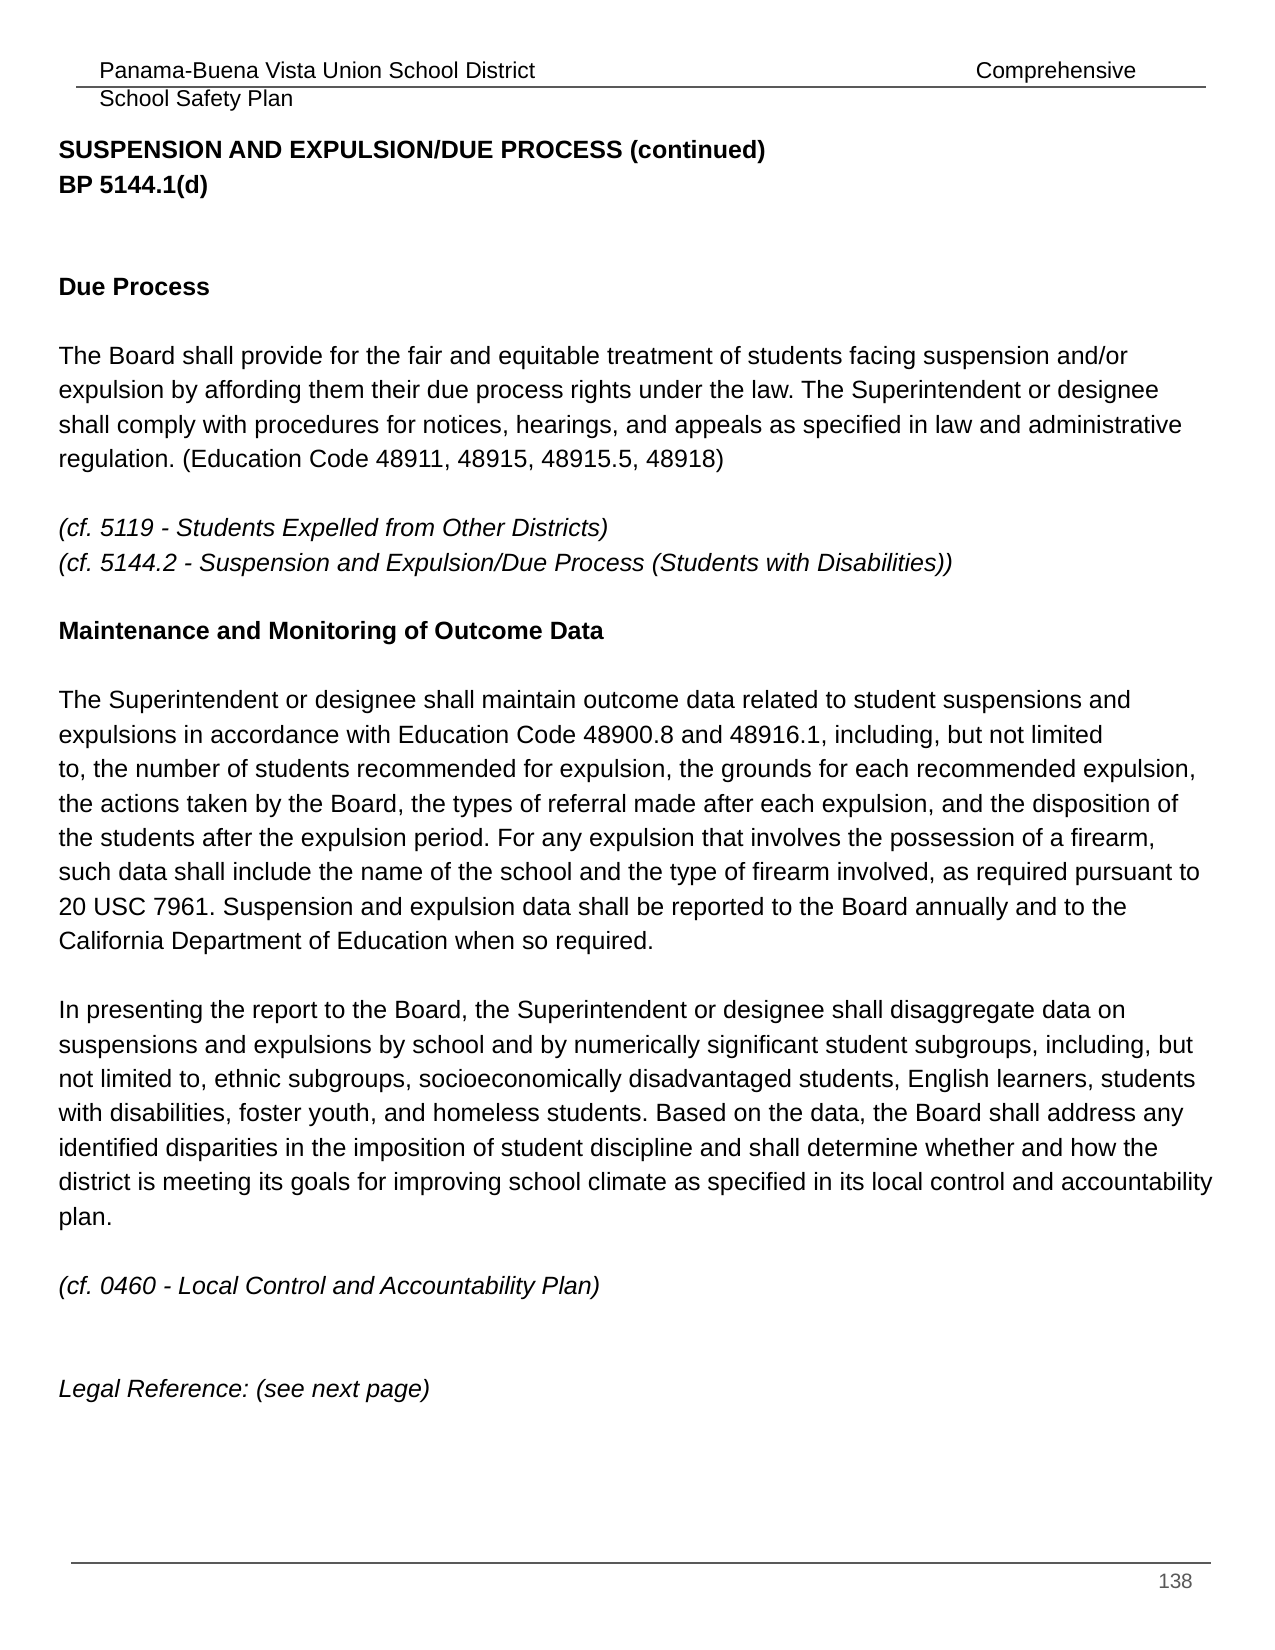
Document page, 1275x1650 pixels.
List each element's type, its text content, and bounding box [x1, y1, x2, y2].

slide_number ‹#› [1131, 1552, 1208, 1623]
list SUSPENSION AND EXPULSION/DUE PROCESS (continued) BP 5144.1(d) Due Process The Board shall provide for the fair and equitable treatment of students facing suspension and/or expulsion by affording them their due process rights under the law. The Superintendent or designee shall comply with procedures for notices, hearings, and appeals as specified in law and administrative regulation. (Education Code 48911, 48915, 48915.5, 48918) (cf. 5119 - Students Expelled from Other Districts) (cf. 5144.2 - Suspension and Expulsion/Due Process (Students with Disabilities)) Maintenance and Monitoring of Outcome Data The Superintendent or designee shall maintain outcome data related to student suspensions and expulsions in accordance with Education Code 48900.8 and 48916.1, including, but not limited to, the number of students recommended for expulsion, the grounds for each recommended expulsion, the actions taken by the Board, the types of referral made after each expulsion, and the disposition of the students after the expulsion period. For any expulsion that involves the possession of a firearm, such data shall include the name of the school and the type of firearm involved, as required pursuant to 20 USC 7961. Suspension and expulsion data shall be reported to the Board annually and to the California Department of Education when so required. In presenting the report to the Board, the Superintendent or designee shall disaggregate data on suspensions and expulsions by school and by numerically significant student subgroups, including, but not limited to, ethnic subgroups, socioeconomically disadvantaged students, English learners, students with disabilities, foster youth, and homeless students. Based on the data, the Board shall address any identified disparities in the imposition of student discipline and shall determine whether and how the district is meeting its goals for improving school climate as specified in its local control and accountability plan. (cf. 0460 - Local Control and Accountability Plan) Legal Reference: (see next page) [43, 114, 1232, 1466]
